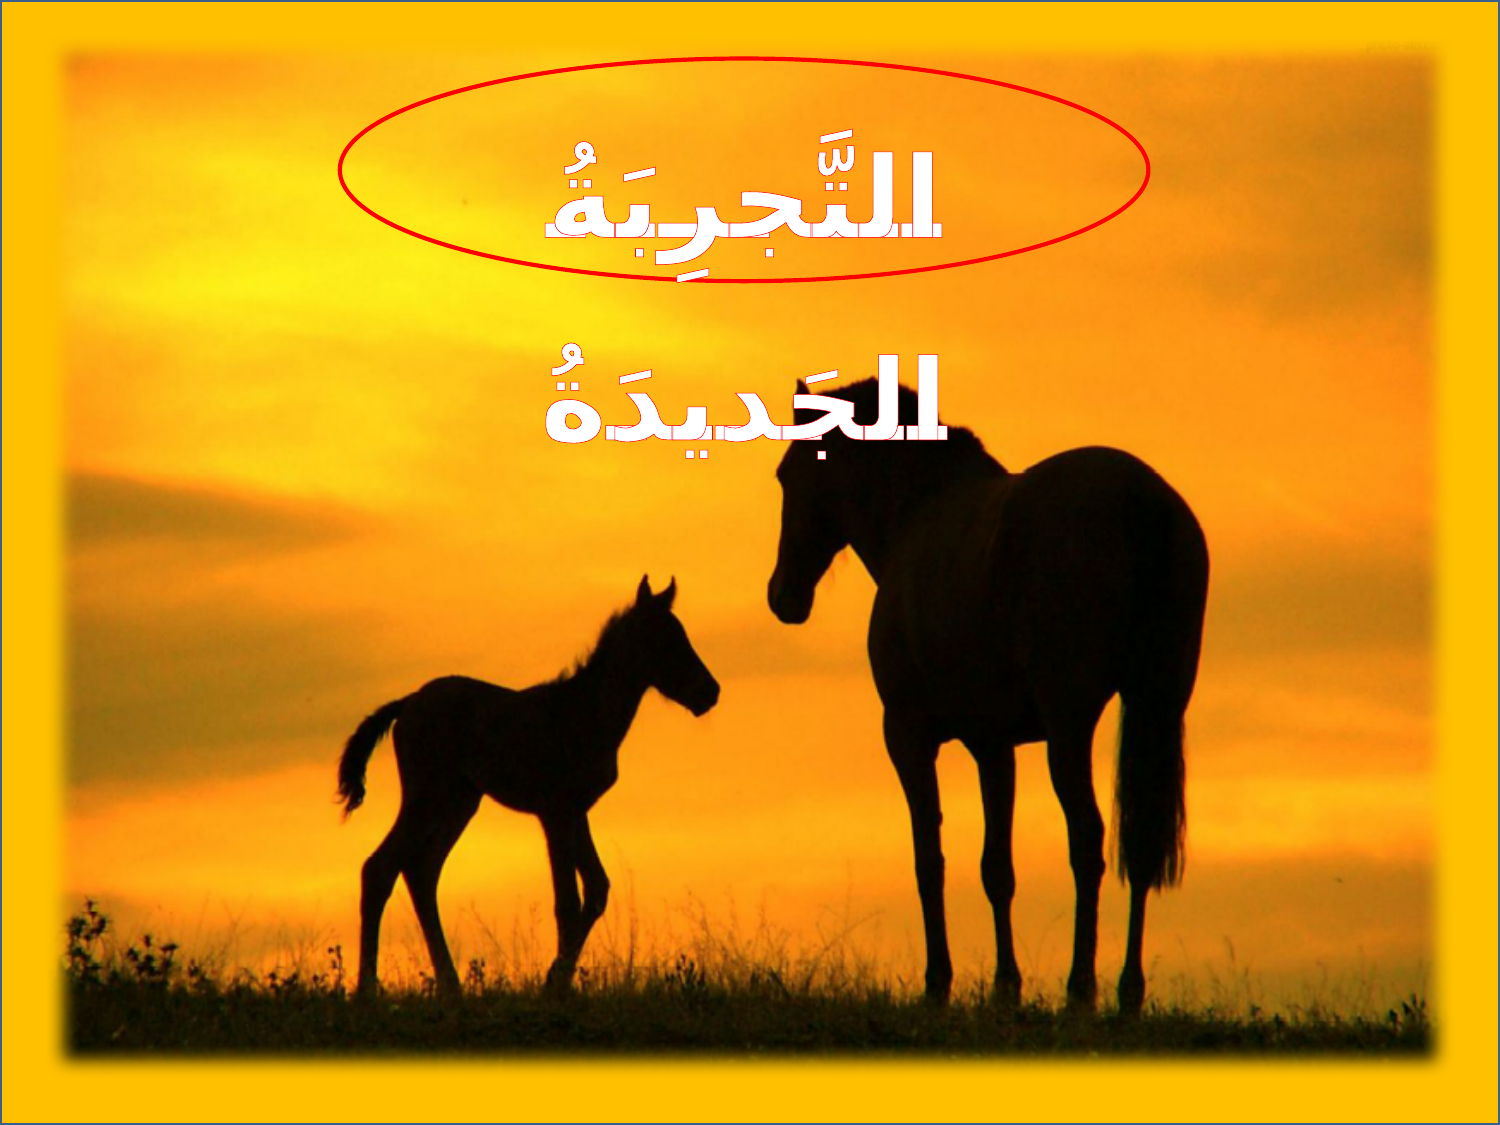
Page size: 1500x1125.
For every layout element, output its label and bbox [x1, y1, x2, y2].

picture [46, 34, 1454, 1078]
text_box [0, 0, 1500, 1125]
